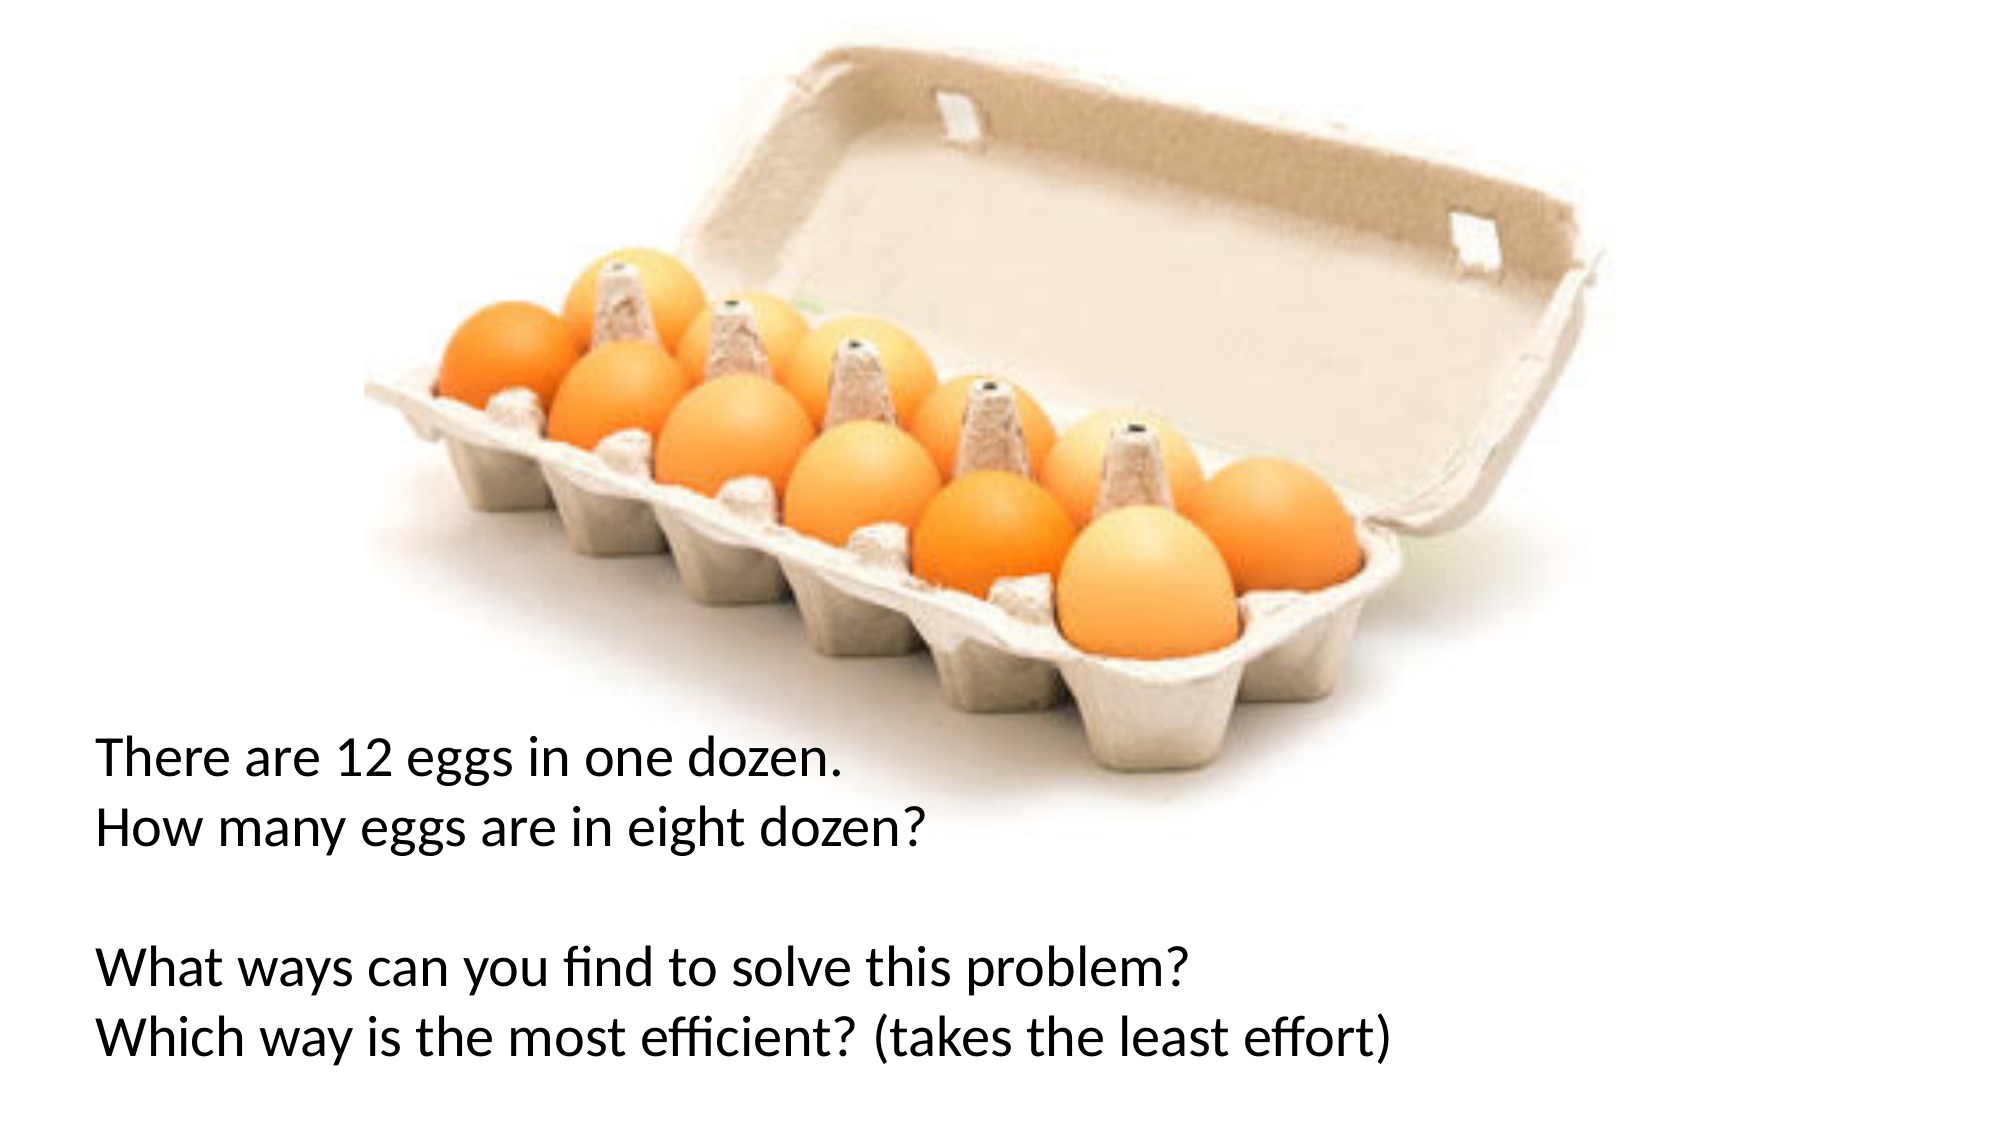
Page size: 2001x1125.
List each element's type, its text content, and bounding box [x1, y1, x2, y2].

picture [364, 0, 1636, 837]
text_box There are 12 eggs in one dozen. How many eggs are in eight dozen? What ways can you find to solve this problem? Which way is the most efficient? (takes the least effort) [80, 711, 1856, 1121]
